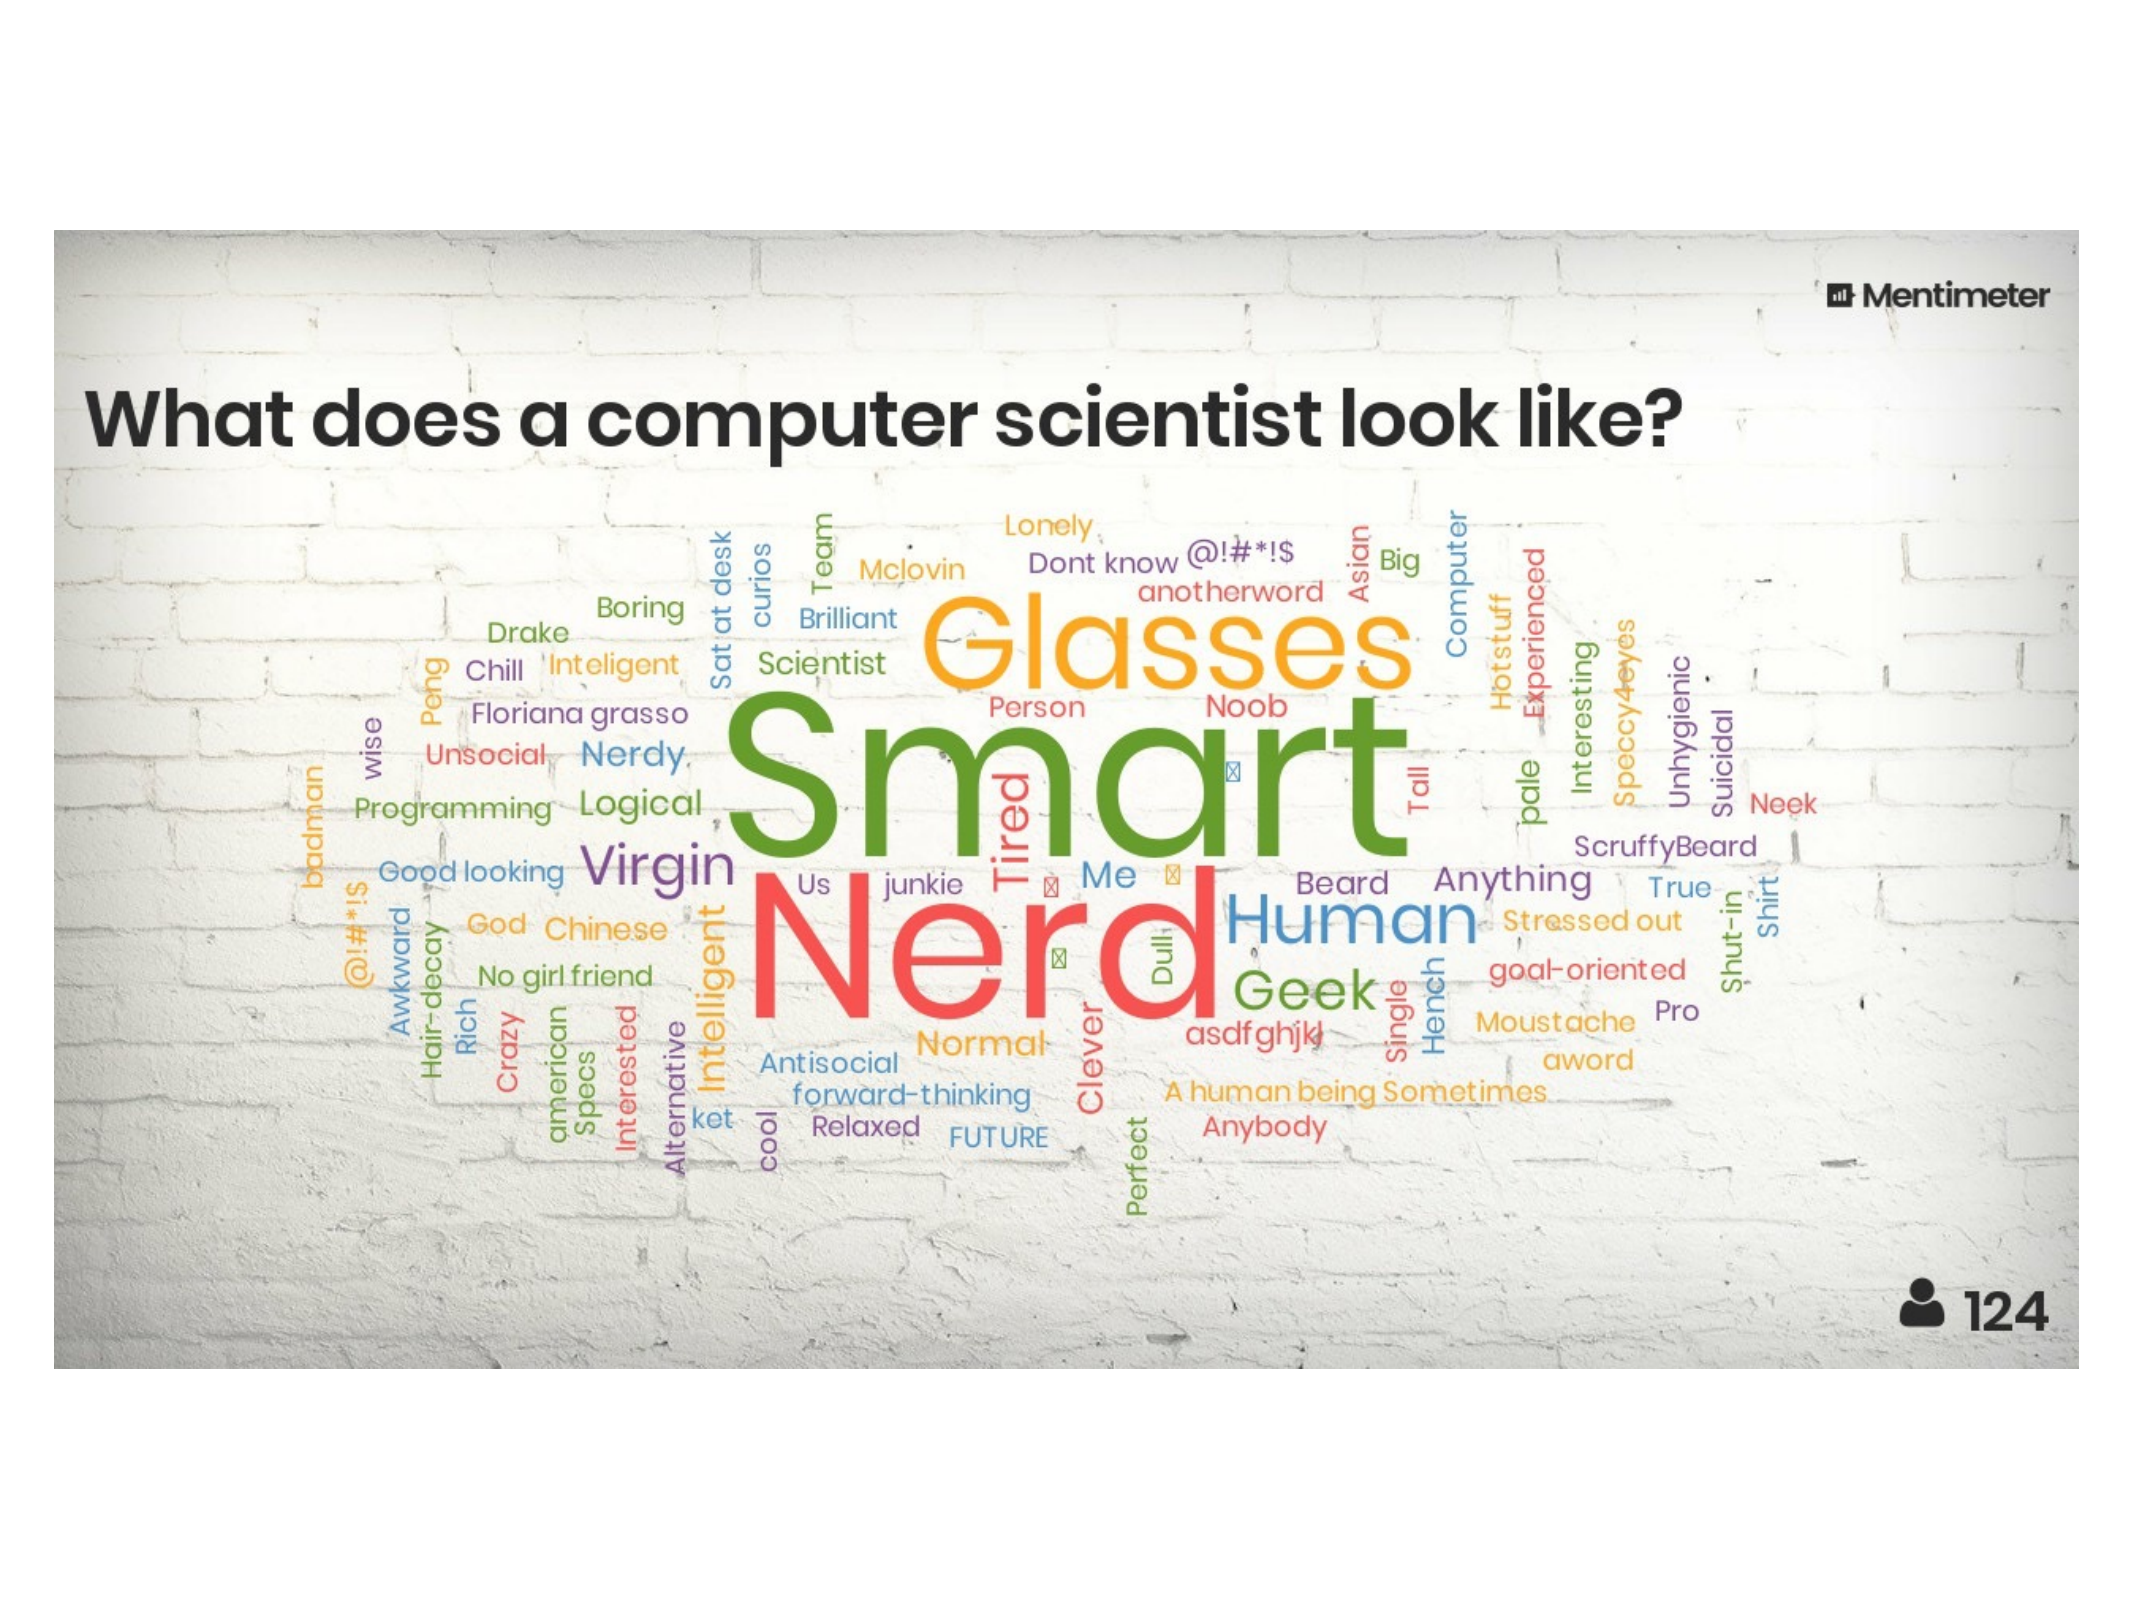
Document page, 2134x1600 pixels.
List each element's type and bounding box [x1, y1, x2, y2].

picture [54, 230, 2079, 1370]
